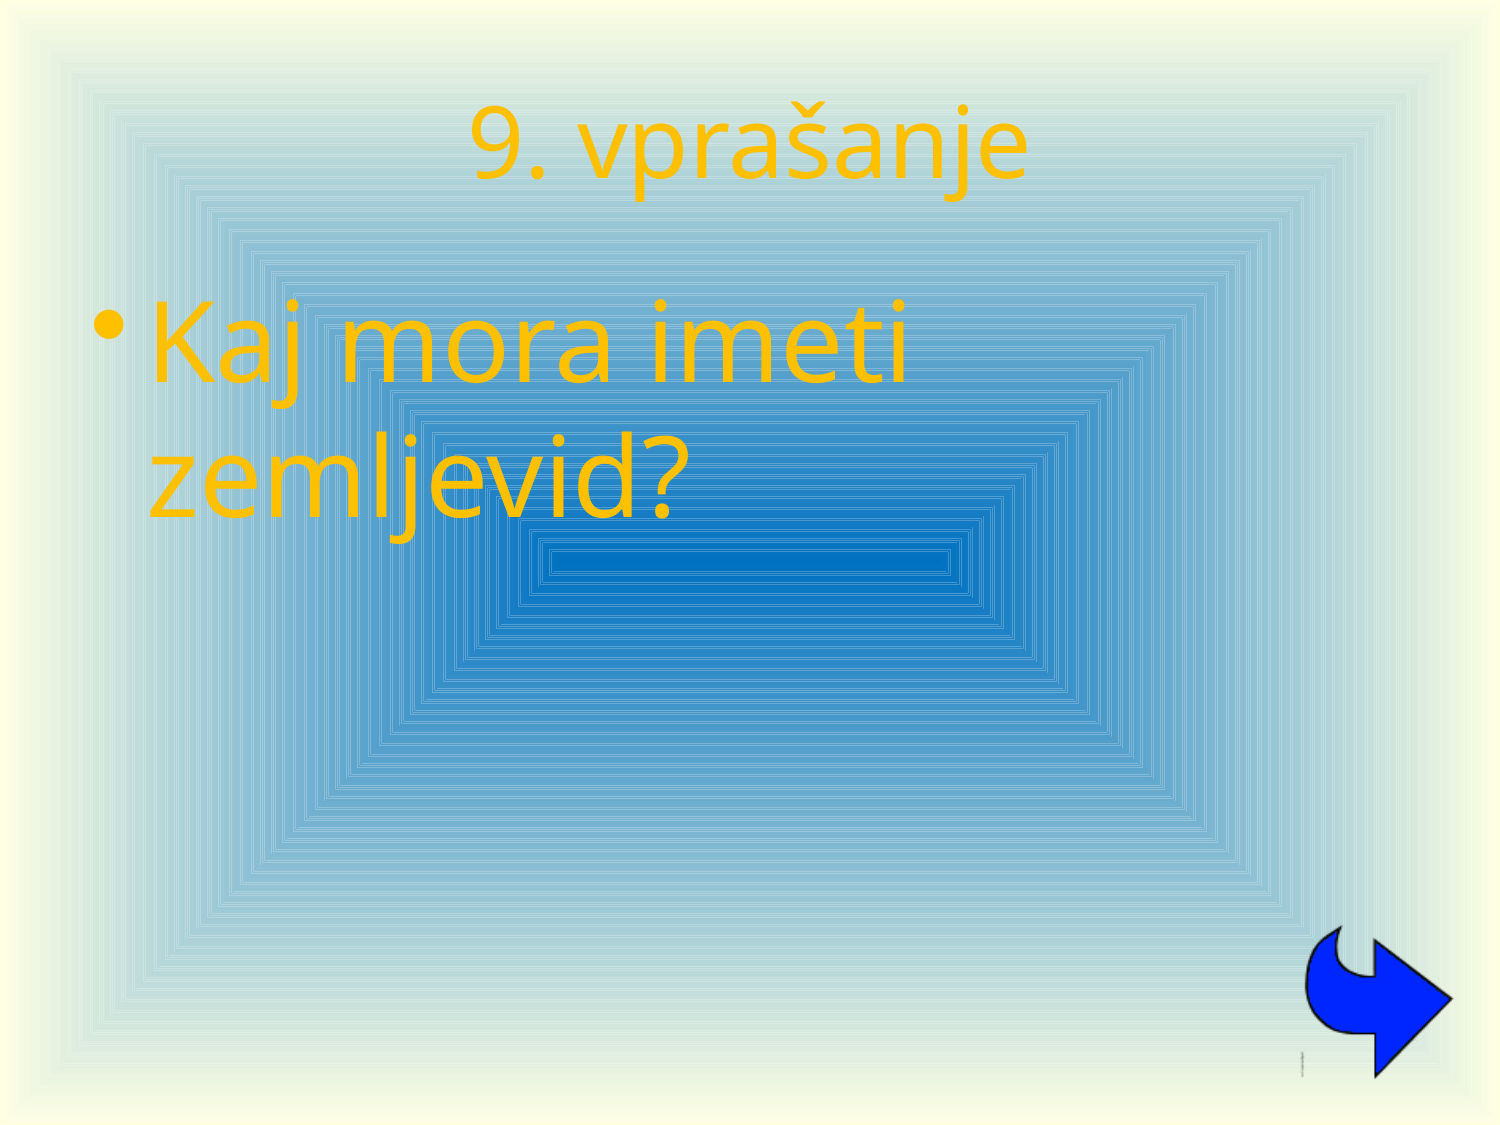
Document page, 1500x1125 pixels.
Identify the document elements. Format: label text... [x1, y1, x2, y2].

picture [1299, 924, 1463, 1082]
title 9. vprašanje [74, 44, 1426, 233]
list Kaj mora imeti zemljevid? [74, 262, 1426, 1006]
